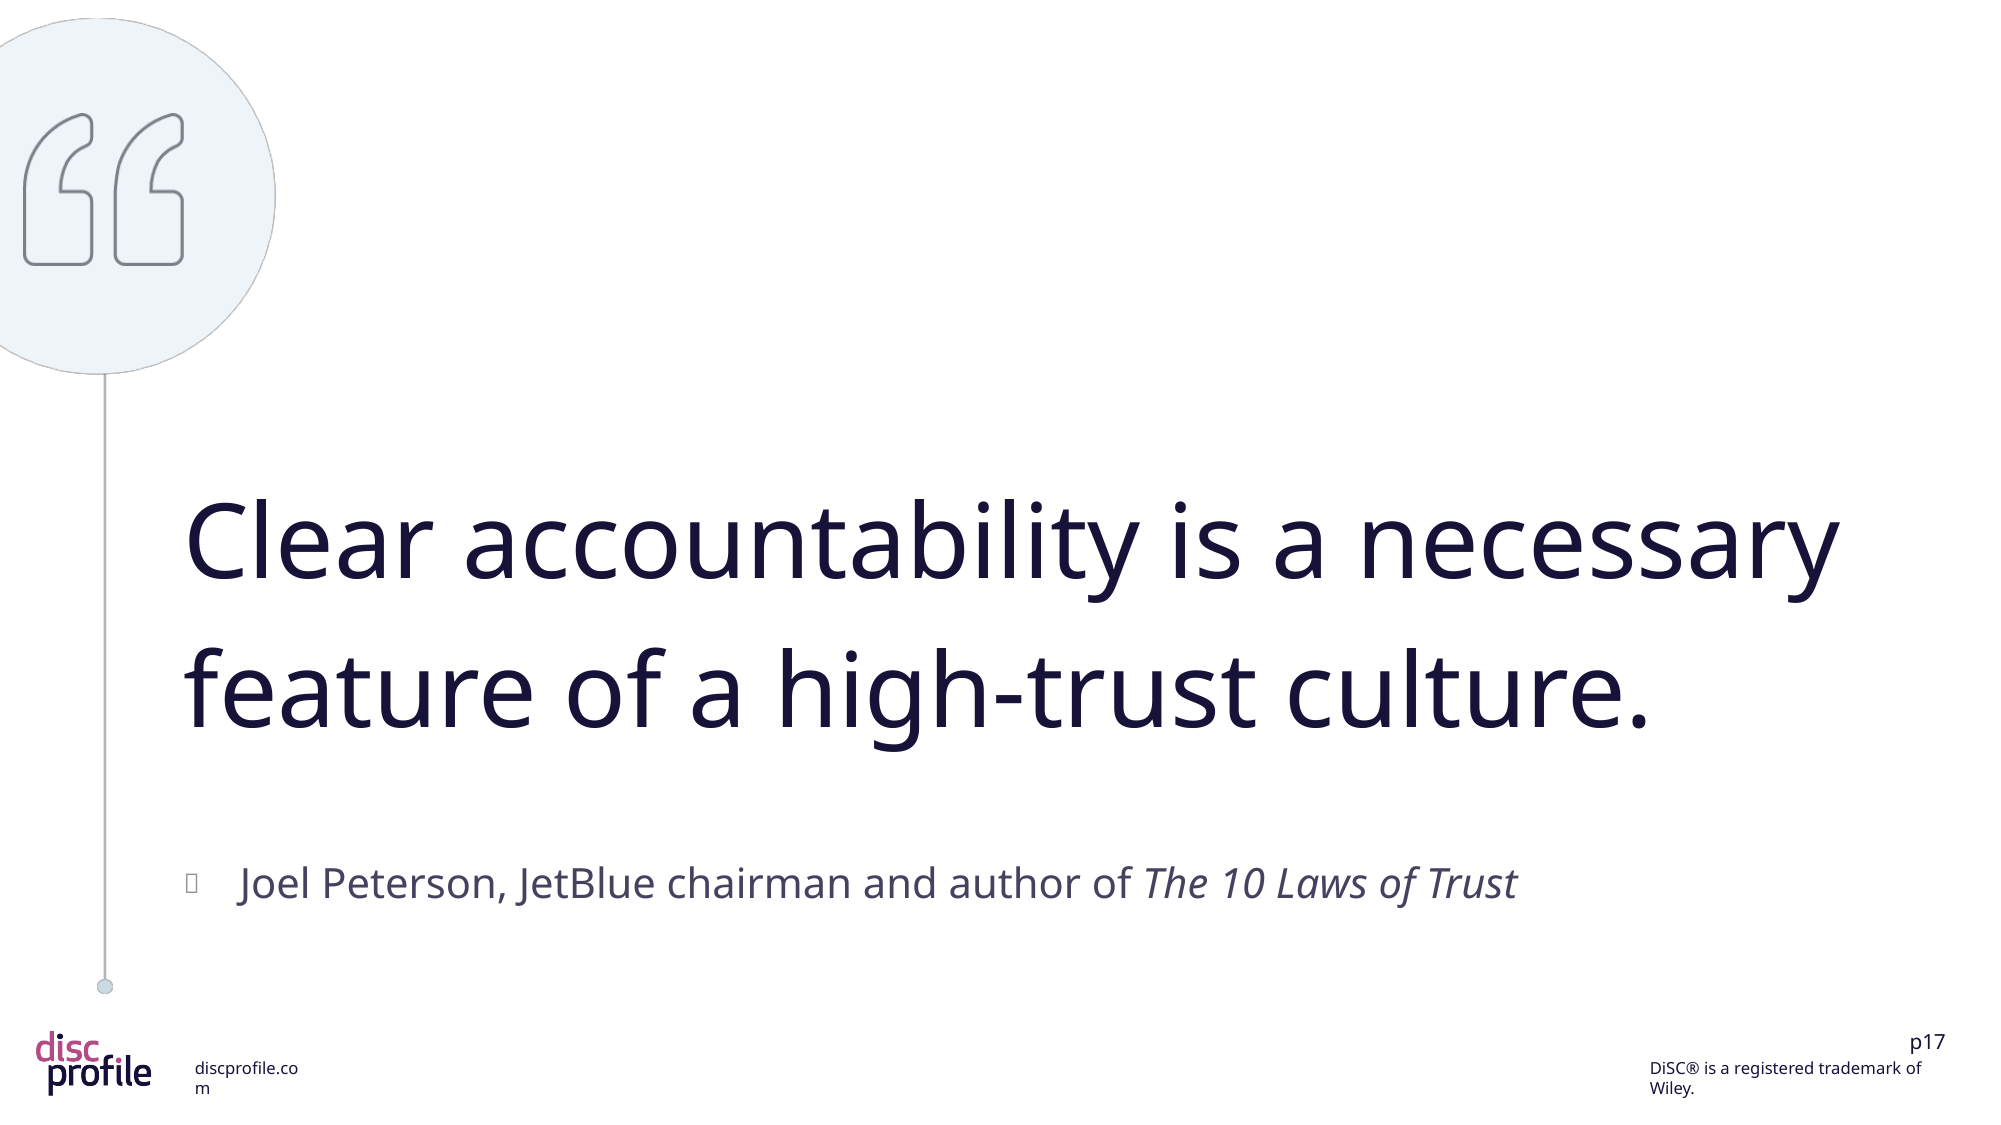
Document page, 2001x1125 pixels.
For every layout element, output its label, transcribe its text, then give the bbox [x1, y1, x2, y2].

list Clear accountability is a necessary feature of a high-trust culture. [183, 374, 1872, 824]
picture [0, 18, 276, 994]
list Joel Peterson, JetBlue chairman and author of The 10 Laws of Trust [183, 855, 1871, 992]
picture [29, 1020, 158, 1106]
